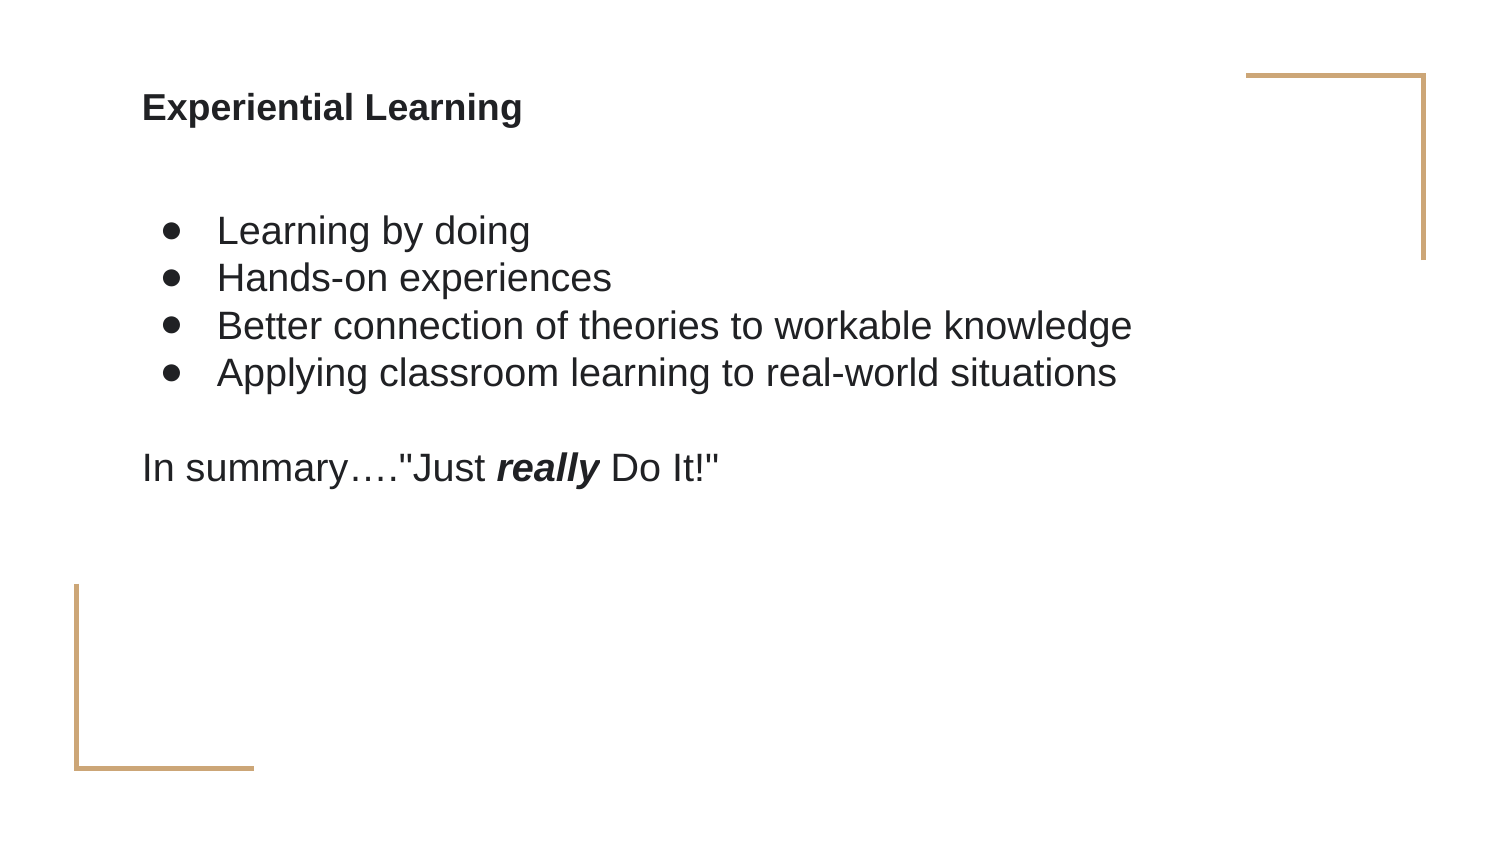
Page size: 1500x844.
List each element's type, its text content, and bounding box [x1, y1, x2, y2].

text_box Experiential Learning [126, 68, 619, 144]
title Learning by doing Hands-on experiences Better connection of theories to workable knowledge Applying classroom learning to real-world situations In summary…."Just really Do It!" [126, 189, 1374, 548]
